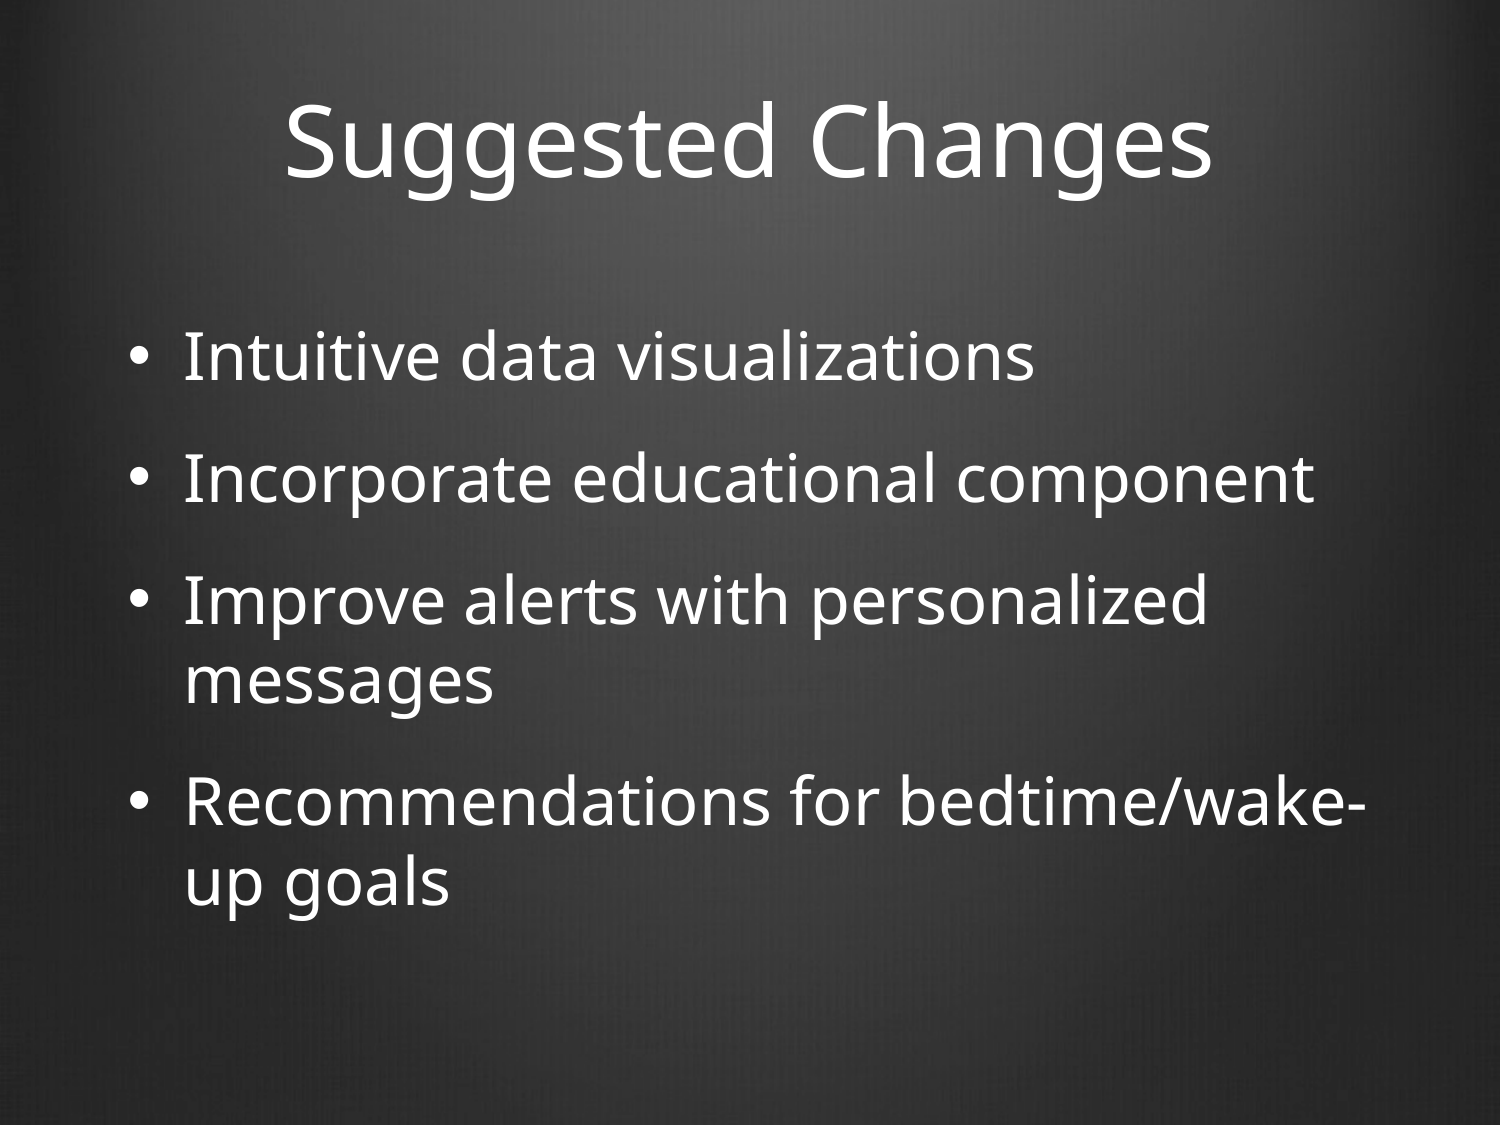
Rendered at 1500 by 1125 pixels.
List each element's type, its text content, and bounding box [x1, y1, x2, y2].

title Suggested Changes [112, 19, 1388, 255]
list Intuitive data visualizations Incorporate educational component Improve alerts with personalized messages Recommendations for bedtime/wake-up goals [112, 306, 1388, 1005]
picture [0, 0, 1500, 1125]
